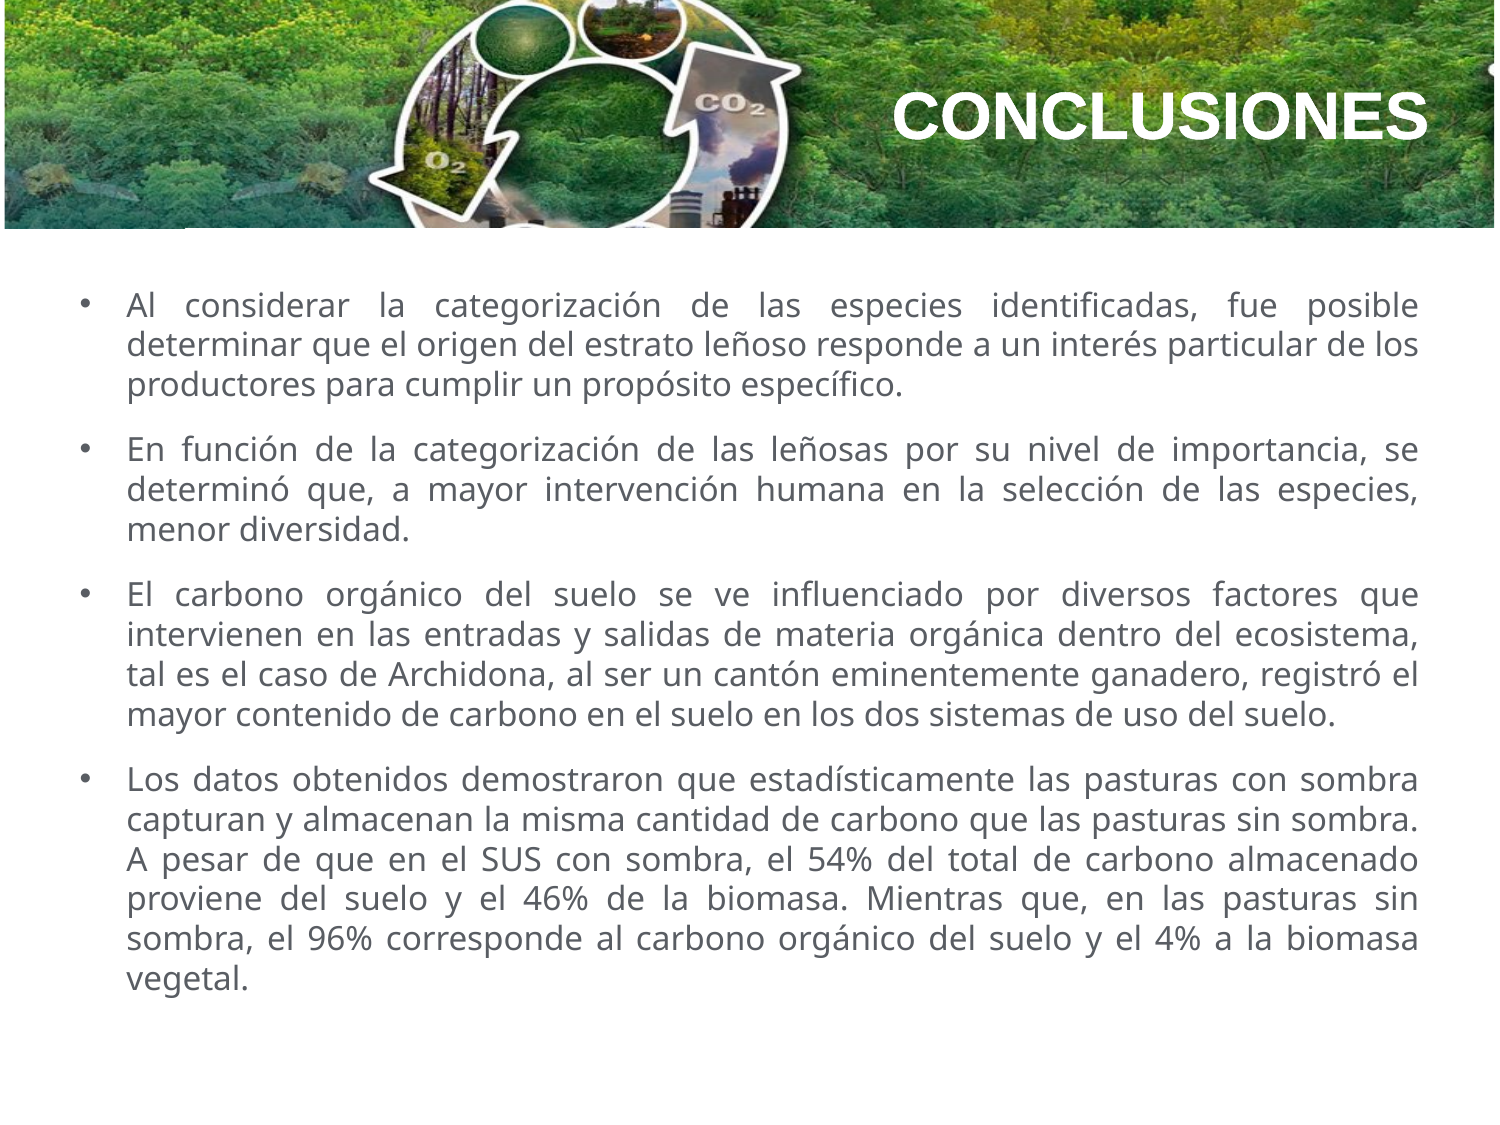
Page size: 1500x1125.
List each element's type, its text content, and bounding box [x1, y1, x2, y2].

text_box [4, 0, 1495, 229]
text_box Al considerar la categorización de las especies identificadas, fue posible determinar que el origen del estrato leñoso responde a un interés particular de los productores para cumplir un propósito específico. En función de la categorización de las leñosas por su nivel de importancia, se determinó que, a mayor intervención humana en la selección de las especies, menor diversidad. El carbono orgánico del suelo se ve influenciado por diversos factores que intervienen en las entradas y salidas de materia orgánica dentro del ecosistema, tal es el caso de Archidona, al ser un cantón eminentemente ganadero, registró el mayor contenido de carbono en el suelo en los dos sistemas de uso del suelo. Los datos obtenidos demostraron que estadísticamente las pasturas con sombra capturan y almacenan la misma cantidad de carbono que las pasturas sin sombra. A pesar de que en el SUS con sombra, el 54% del total de carbono almacenado proviene del suelo y el 46% de la biomasa. Mientras que, en las pasturas sin sombra, el 96% corresponde al carbono orgánico del suelo y el 4% a la biomasa vegetal. [64, 276, 1437, 1070]
